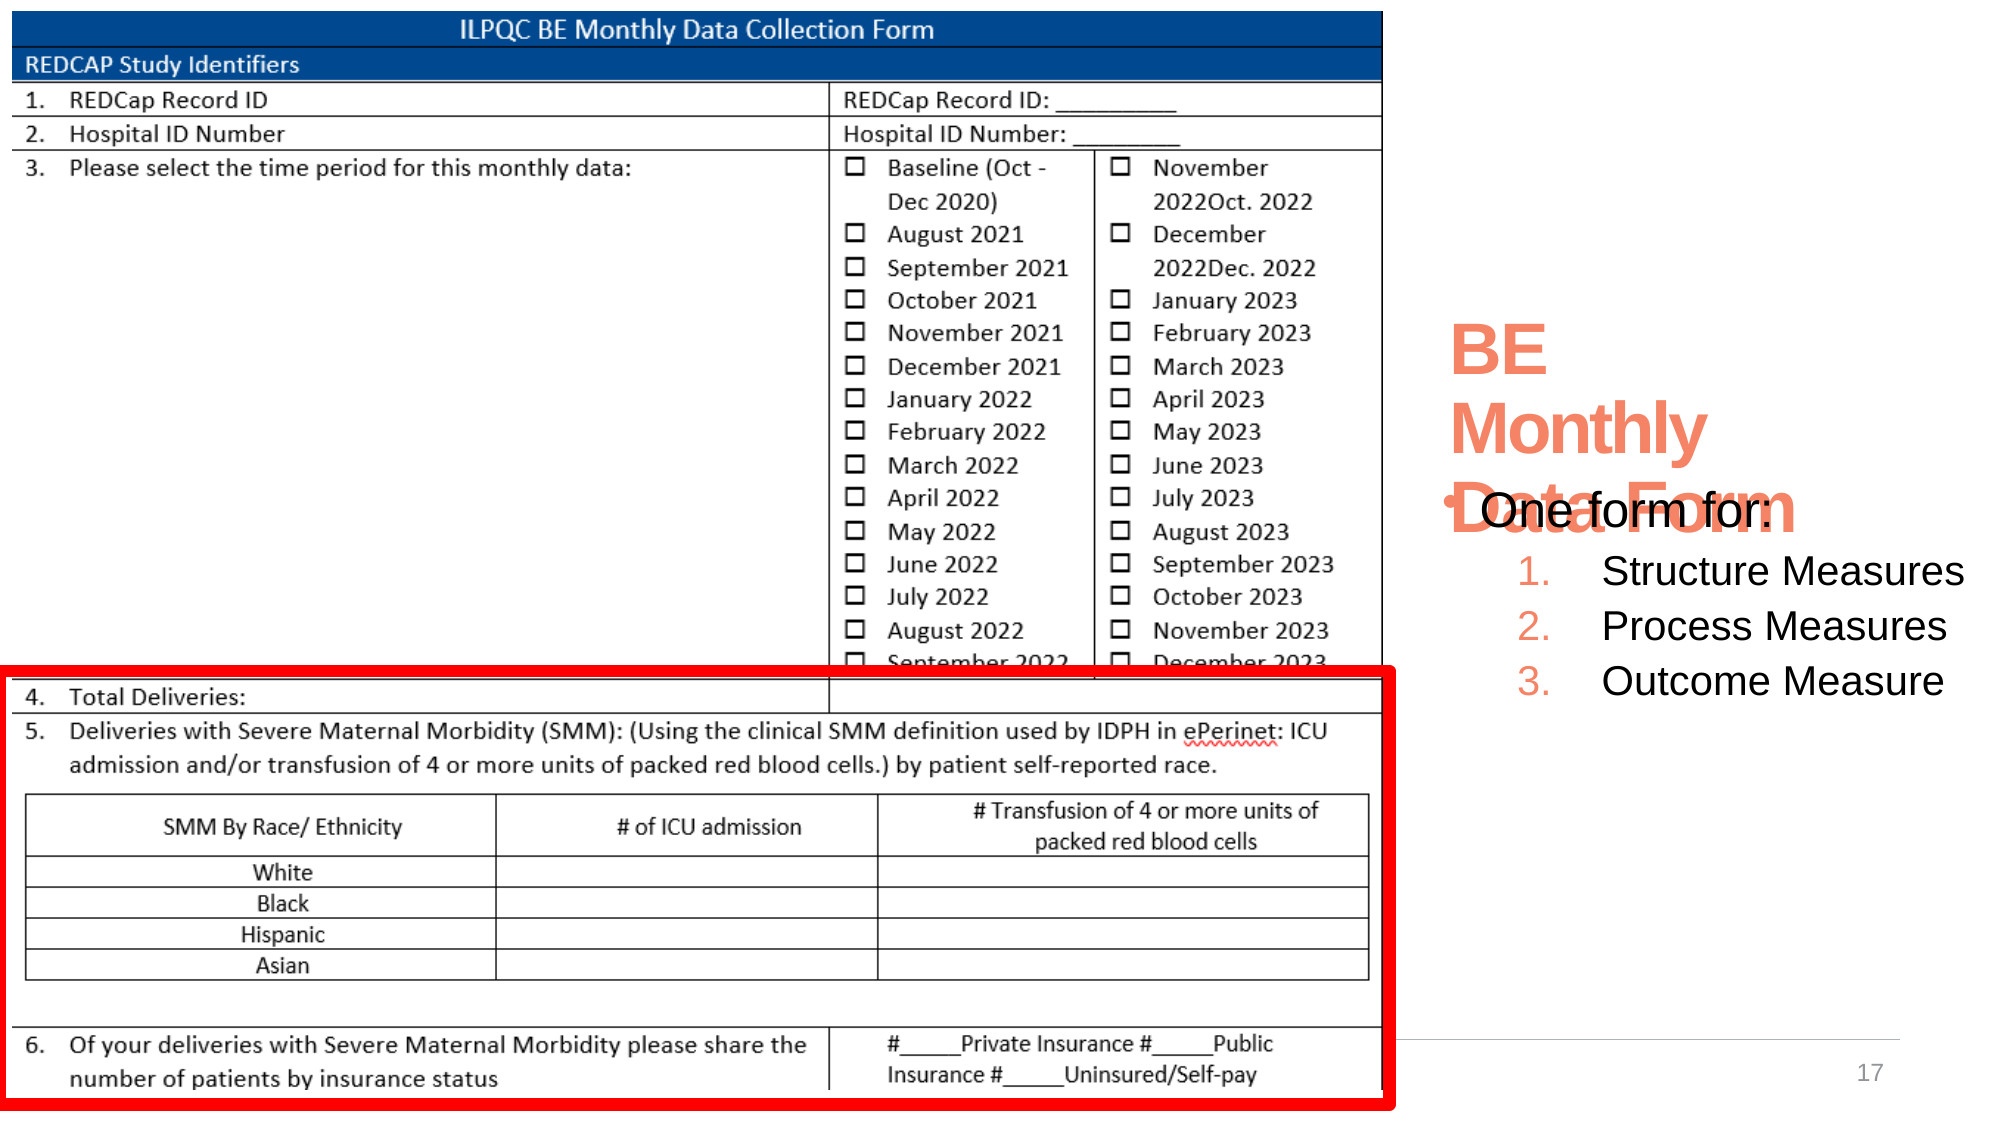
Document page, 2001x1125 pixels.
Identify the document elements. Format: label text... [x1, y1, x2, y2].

text_box One form for: Structure Measures Process Measures Outcome Measure [1387, 469, 1968, 704]
picture [12, 10, 1383, 1090]
slide_number 17 [1850, 1057, 1891, 1125]
text_box [0, 669, 1392, 1107]
title BE Monthly Data Form [1447, 298, 1826, 469]
